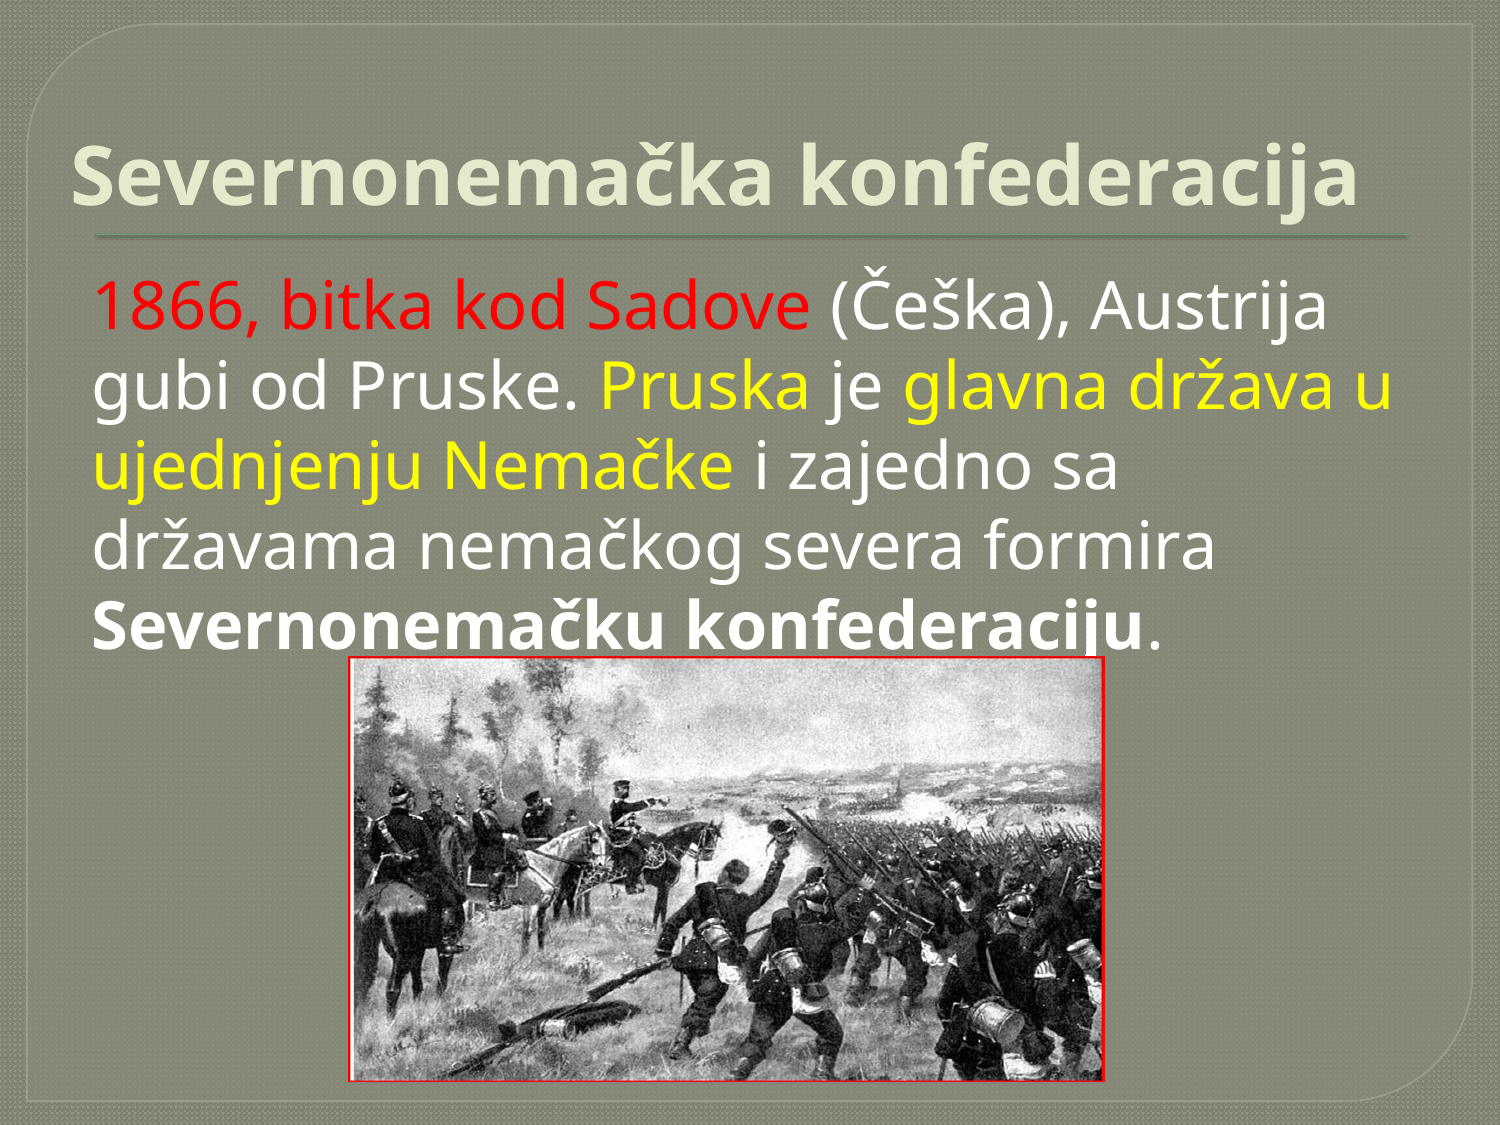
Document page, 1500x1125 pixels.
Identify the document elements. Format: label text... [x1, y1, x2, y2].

picture [348, 656, 1105, 1082]
title Severnonemačka konfederacija [0, 41, 1425, 230]
list 1866, bitka kod Sadove (Češka), Austrija gubi od Pruske. Pruska je glavna država u ujednjenju Nemačke i zajedno sa državama nemačkog severa formira Severnonemačku konfederaciju. [76, 255, 1427, 998]
